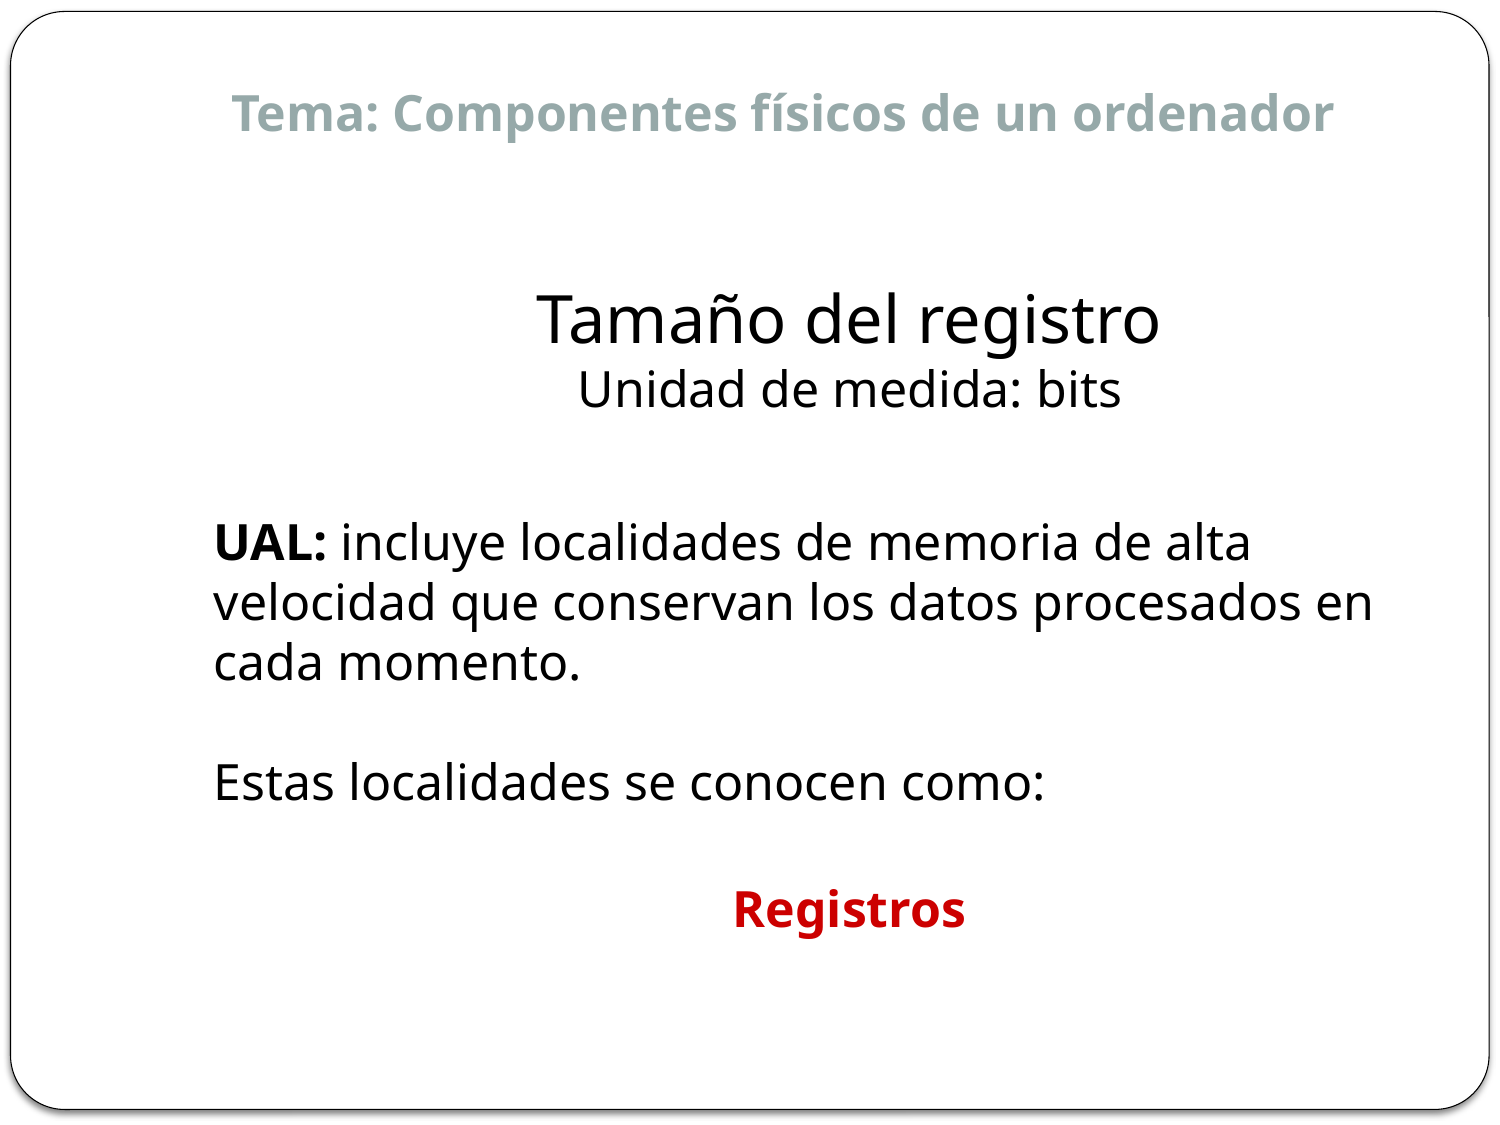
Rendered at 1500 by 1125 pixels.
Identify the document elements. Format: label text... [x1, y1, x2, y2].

text_box Tema: Componentes físicos de un ordenador [216, 74, 1351, 149]
text_box Tamaño del registro Unidad de medida: bits [200, 270, 1500, 425]
text_box UAL: incluye localidades de memoria de alta velocidad que conservan los datos procesados en cada momento. Estas localidades se conocen como: Registros [198, 502, 1500, 946]
